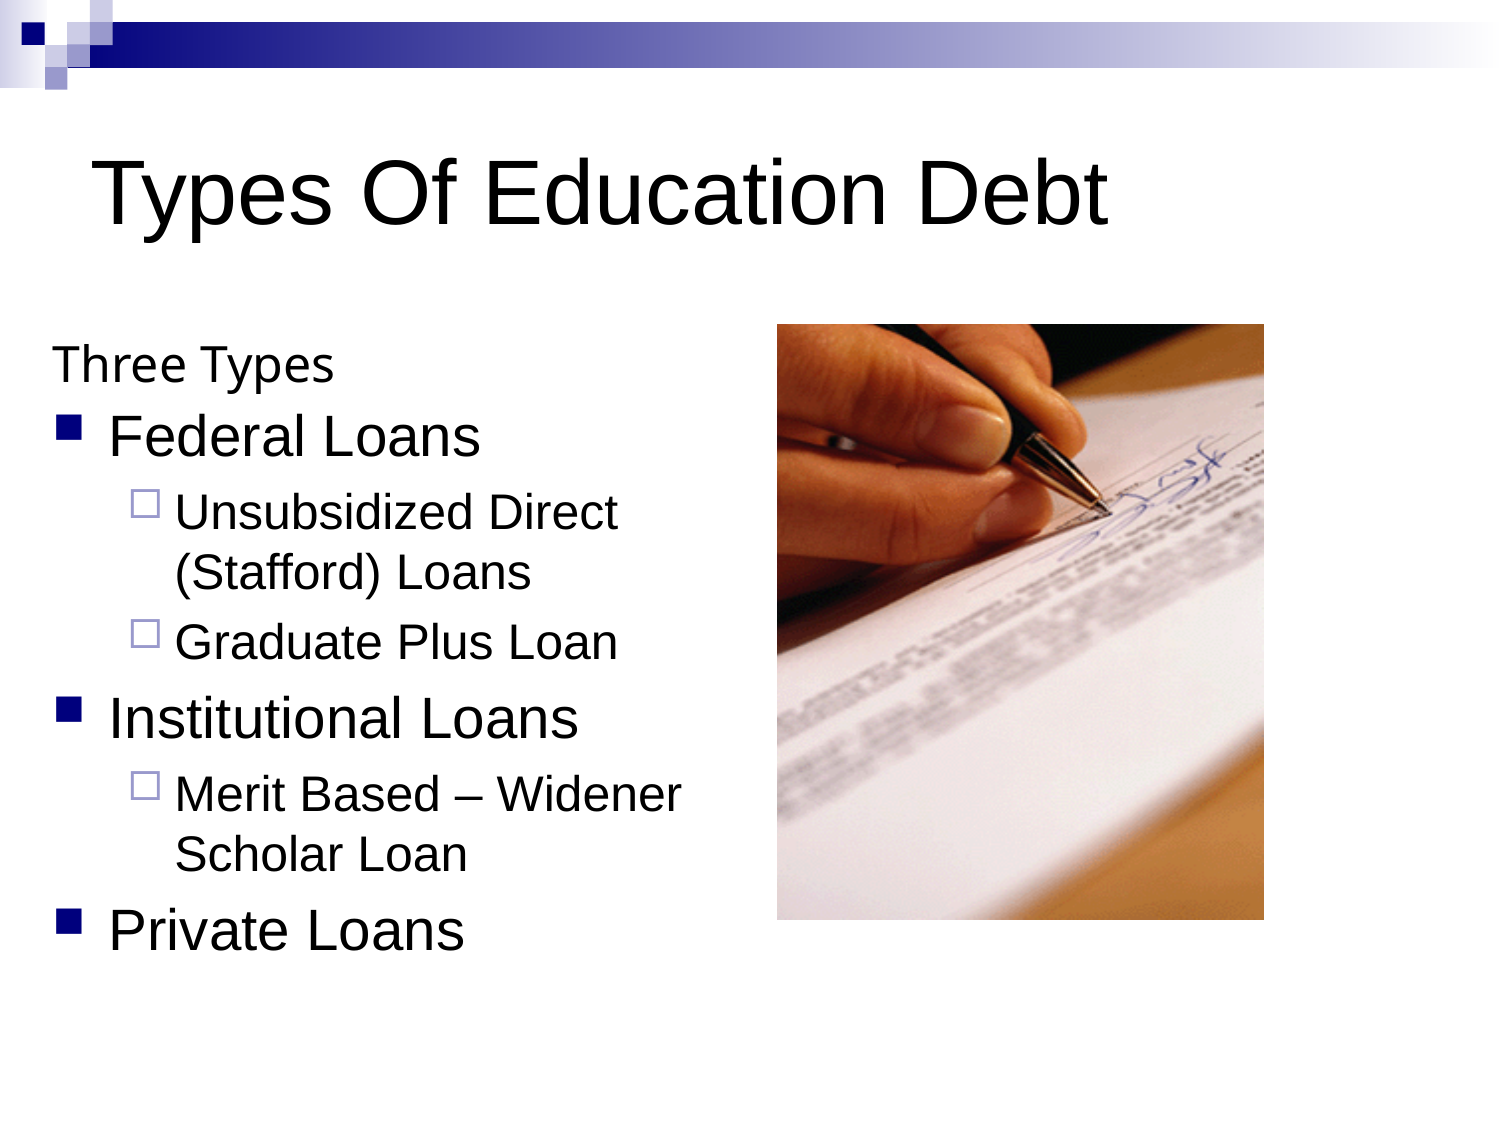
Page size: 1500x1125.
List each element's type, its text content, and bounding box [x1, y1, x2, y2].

list Three Types Federal Loans Unsubsidized Direct (Stafford) Loans Graduate Plus Loan Institutional Loans Merit Based – Widener Scholar Loan Private Loans [37, 324, 763, 1063]
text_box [777, 324, 1264, 920]
title Types Of Education Debt [74, 74, 1426, 301]
